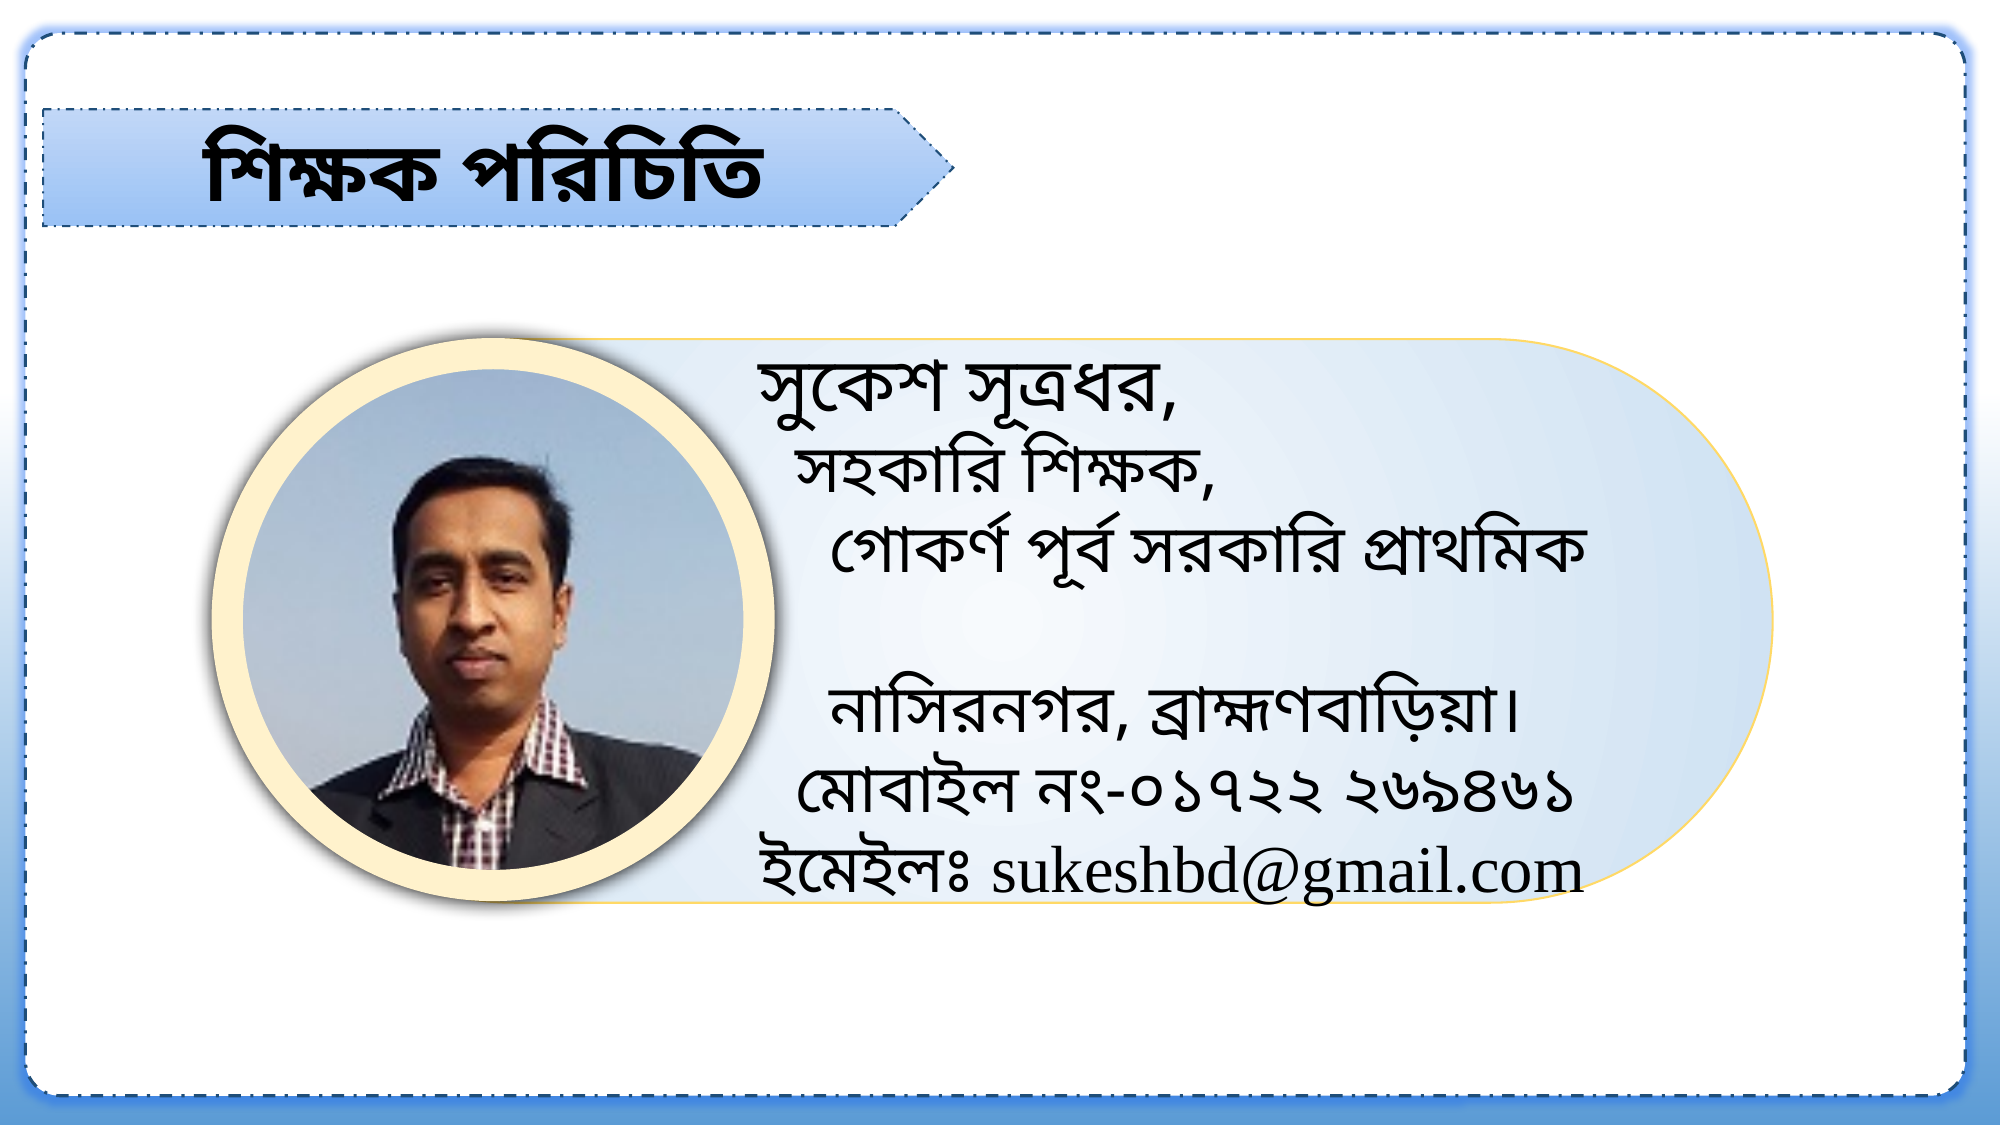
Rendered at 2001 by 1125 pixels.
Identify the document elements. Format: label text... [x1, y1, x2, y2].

text_box শিক্ষক পরিচিতি [42, 108, 955, 228]
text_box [227, 339, 1773, 903]
